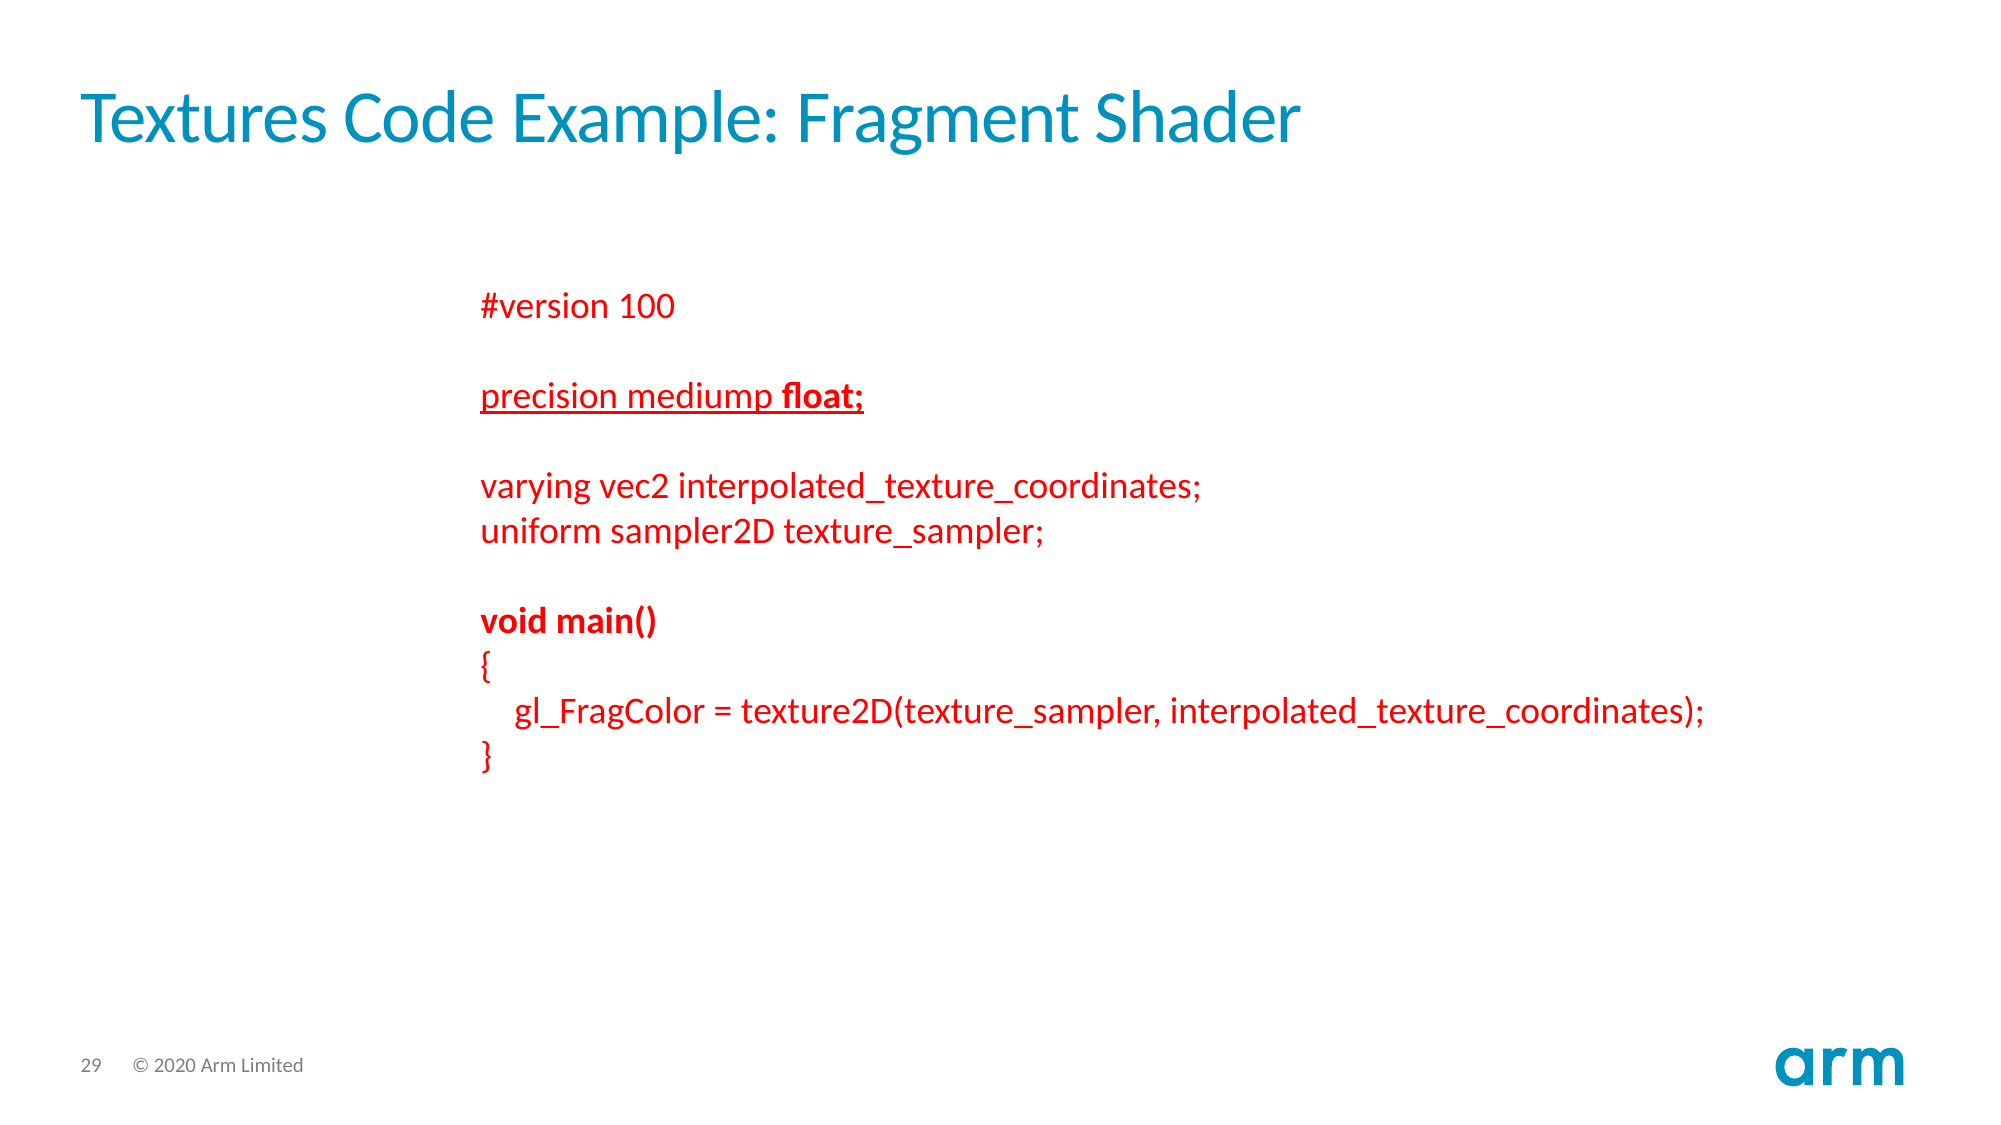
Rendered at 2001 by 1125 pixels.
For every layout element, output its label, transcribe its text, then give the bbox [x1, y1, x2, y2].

title Textures Code Example: Fragment Shader [80, 48, 1915, 158]
text_box #version 100 precision mediump float; varying vec2 interpolated_texture_coordinates; uniform sampler2D texture_sampler; void main() { gl_FragColor = texture2D(texture_sampler, interpolated_texture_coordinates); } [465, 273, 1954, 784]
